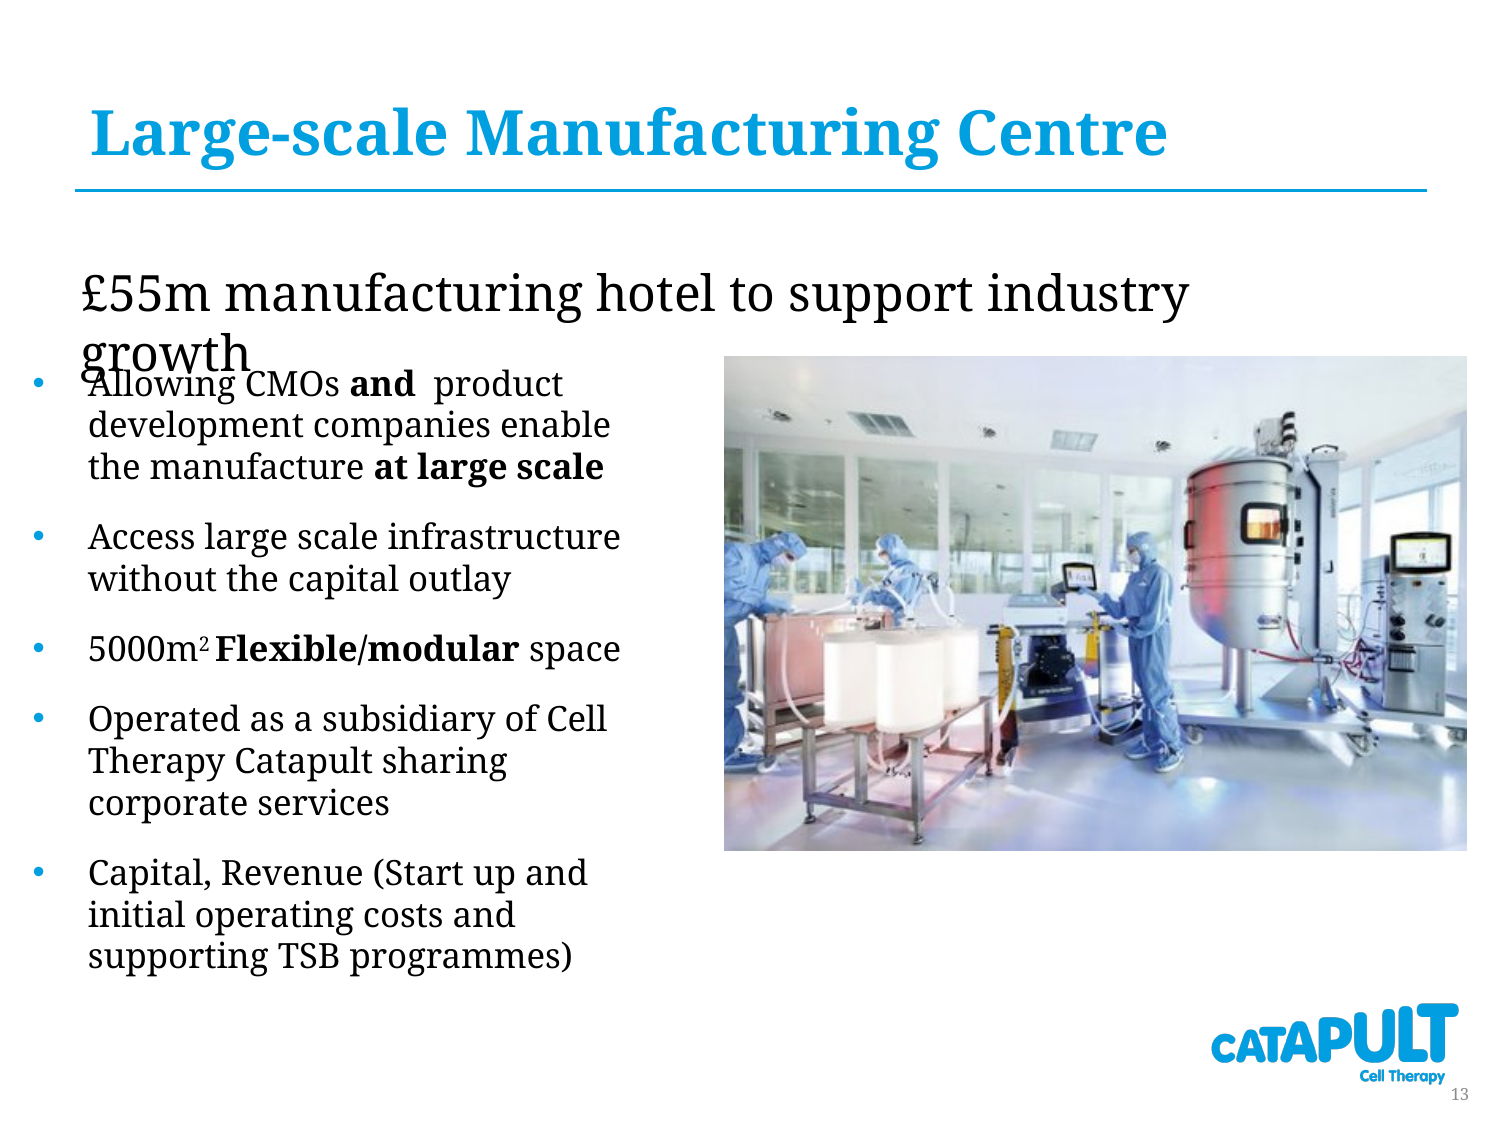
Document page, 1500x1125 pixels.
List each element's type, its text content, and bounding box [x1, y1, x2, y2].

picture [1170, 963, 1500, 1125]
list Allowing CMOs and product development companies enable the manufacture at large scale Access large scale infrastructure without the capital outlay 5000m2 Flexible/modular space Operated as a subsidiary of Cell Therapy Catapult sharing corporate services Capital, Revenue (Start up and initial operating costs and supporting TSB programmes) [17, 354, 658, 1071]
title Large-scale Manufacturing Centre [75, 74, 1425, 188]
slide_number 13 [1134, 1065, 1485, 1125]
text_box £55m manufacturing hotel to support industry growth [65, 253, 1379, 389]
picture [724, 356, 1467, 852]
